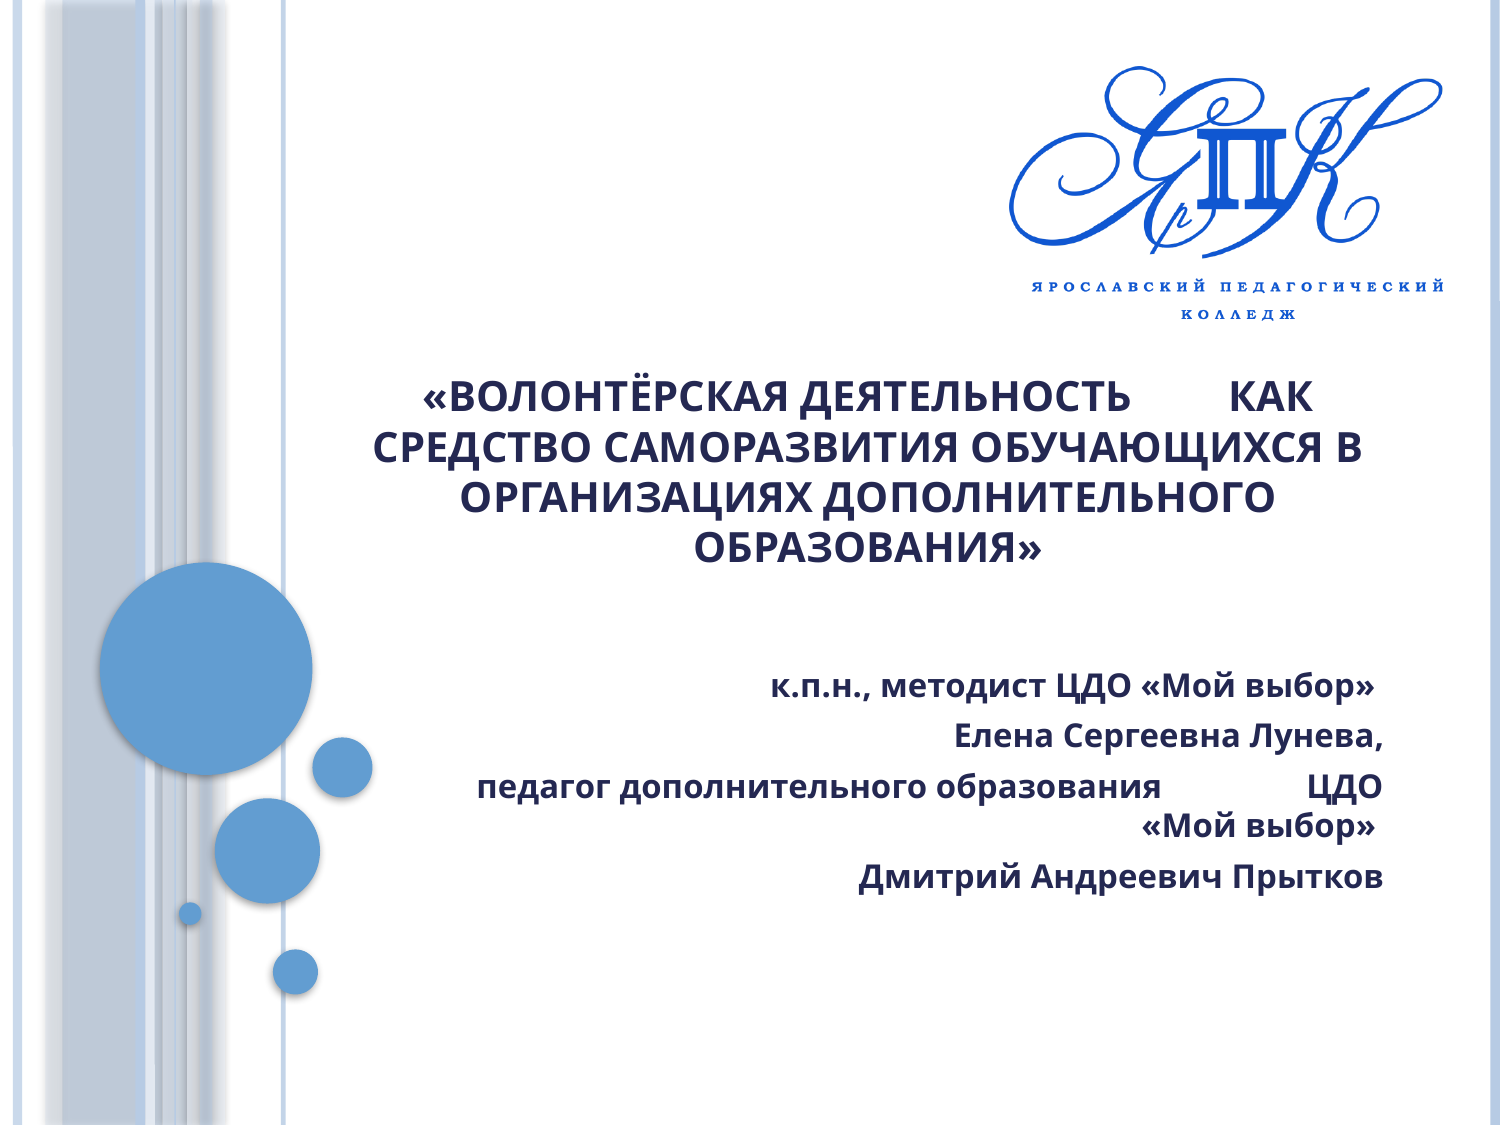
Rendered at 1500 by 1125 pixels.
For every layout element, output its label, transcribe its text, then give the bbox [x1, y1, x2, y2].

picture [1009, 65, 1443, 321]
subtitle к.п.н., методист ЦДО «Мой выбор» Елена Сергеевна Лунева, педагог дополнительного образования ЦДО «Мой выбор» Дмитрий Андреевич Прытков [371, 656, 1400, 905]
title «ВОЛОНТЁРСКАЯ ДЕЯТЕЛЬНОСТЬ КАК СРЕДСТВО САМОРАЗВИТИЯ ОБУЧАЮЩИХСЯ В ОРГАНИЗАЦИЯХ ДОПОЛНИТЕЛЬНОГО ОБРАЗОВАНИЯ» [336, 243, 1400, 578]
